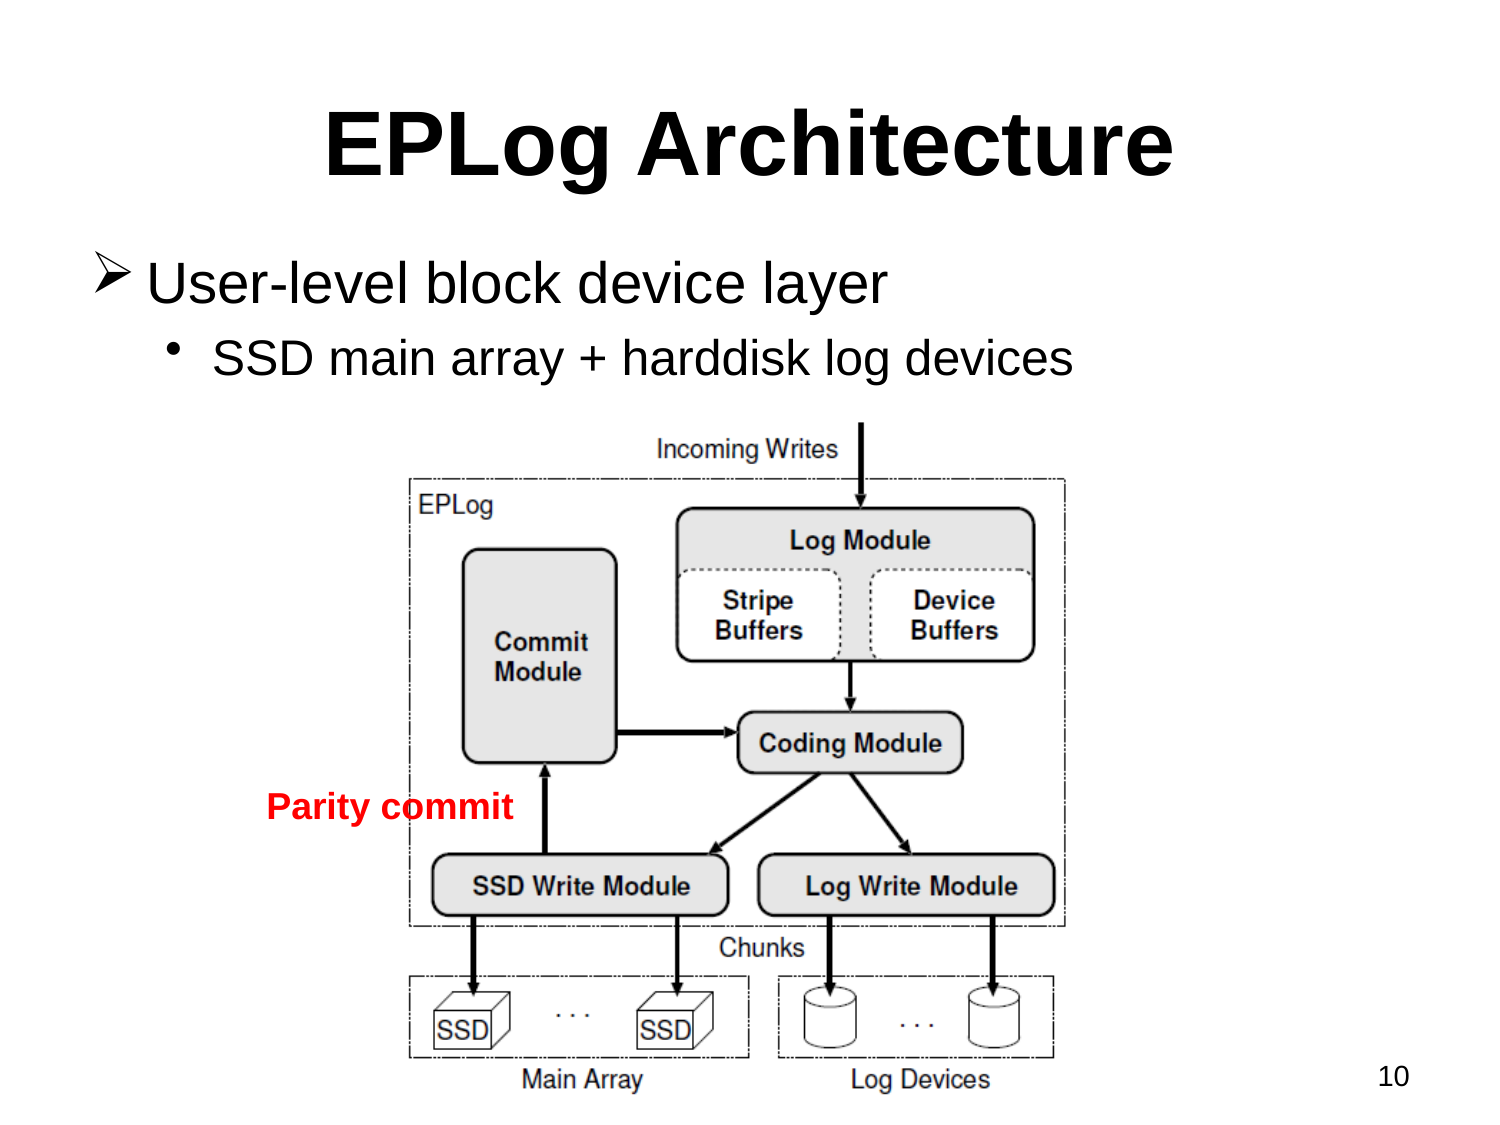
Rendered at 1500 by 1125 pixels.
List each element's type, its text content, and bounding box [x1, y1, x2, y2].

text_box Parity commit [251, 774, 357, 835]
picture [362, 414, 1113, 1101]
title EPLog Architecture [75, 45, 1425, 233]
slide_number 10 [1115, 1050, 1425, 1103]
list User-level block device layer SSD main array + harddisk log devices [75, 237, 1425, 425]
